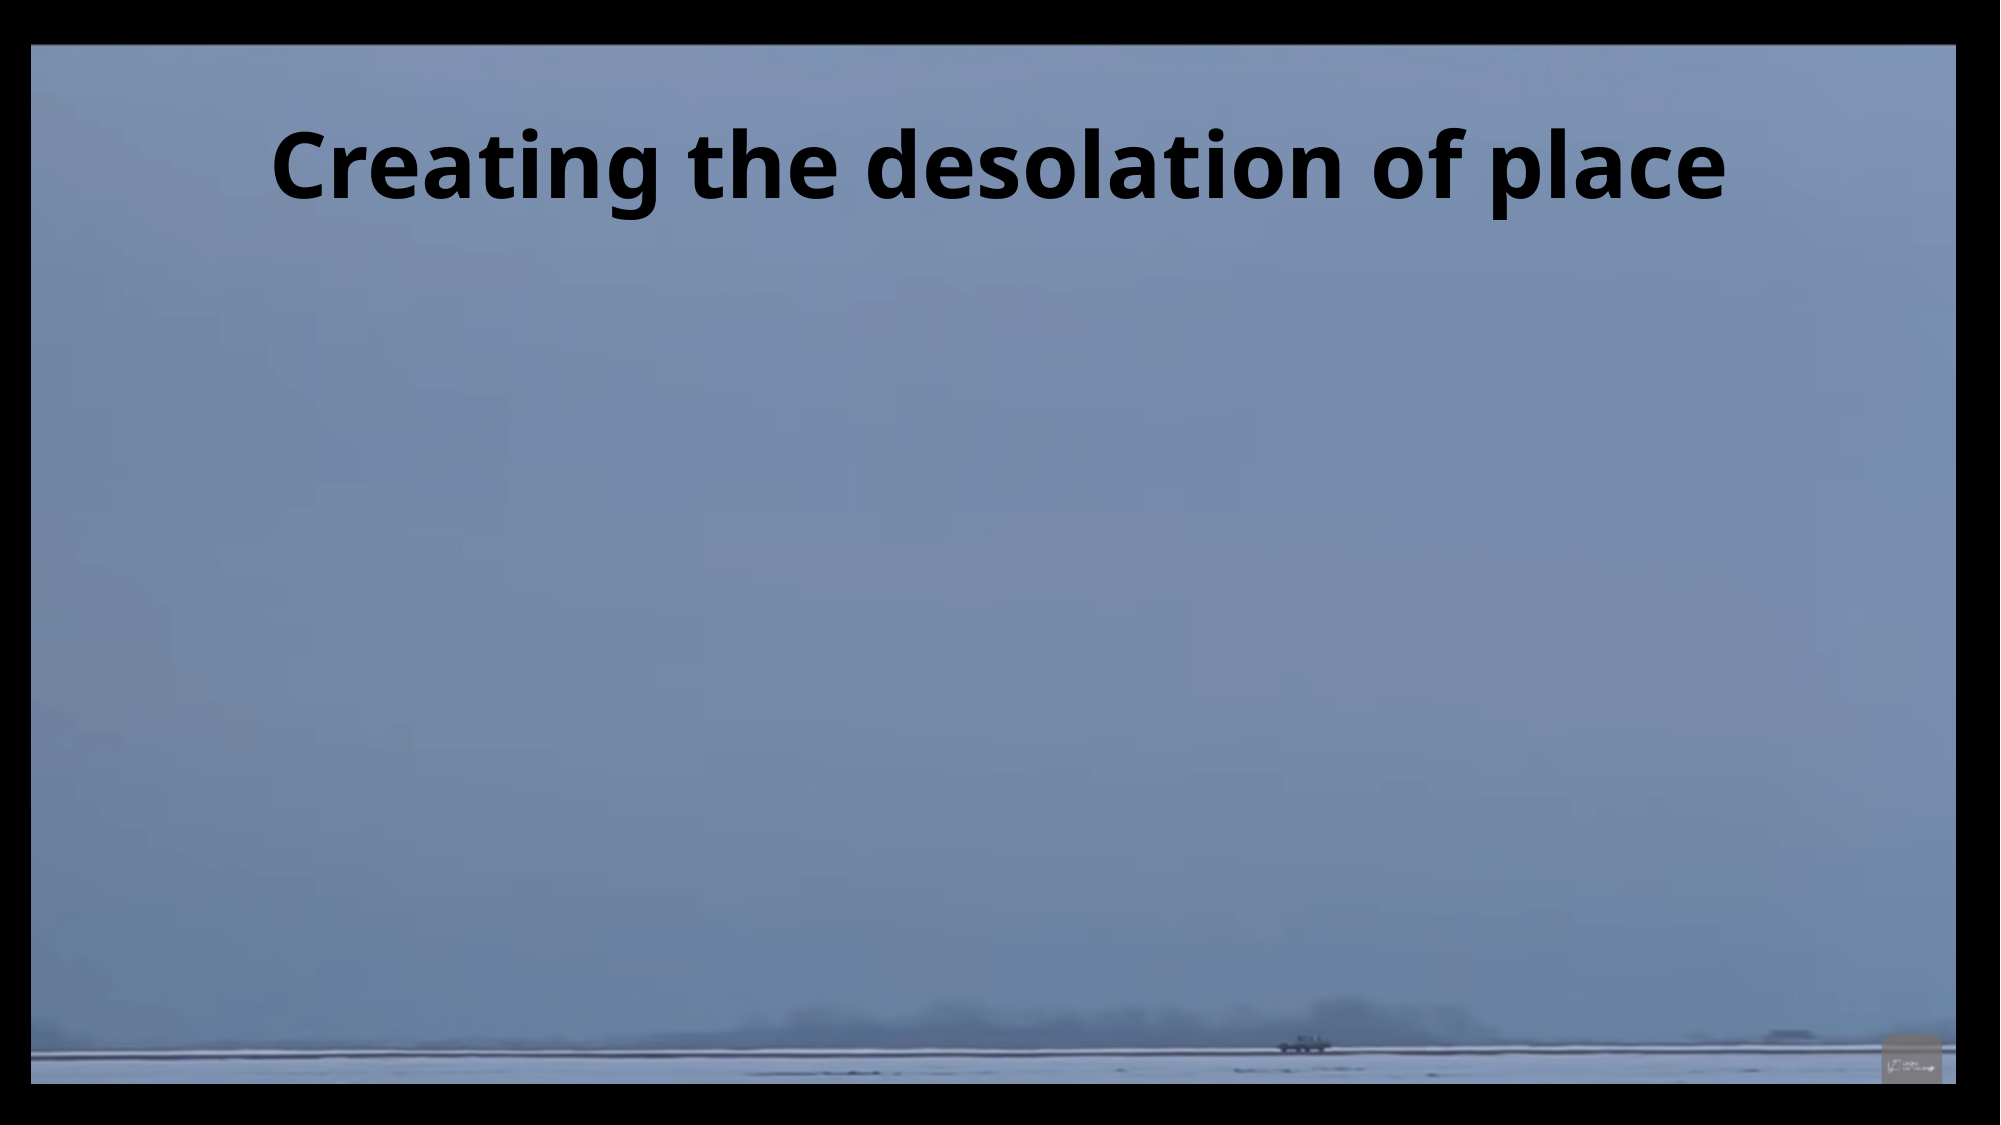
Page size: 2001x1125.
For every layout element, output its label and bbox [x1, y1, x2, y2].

picture [31, 34, 1956, 1084]
